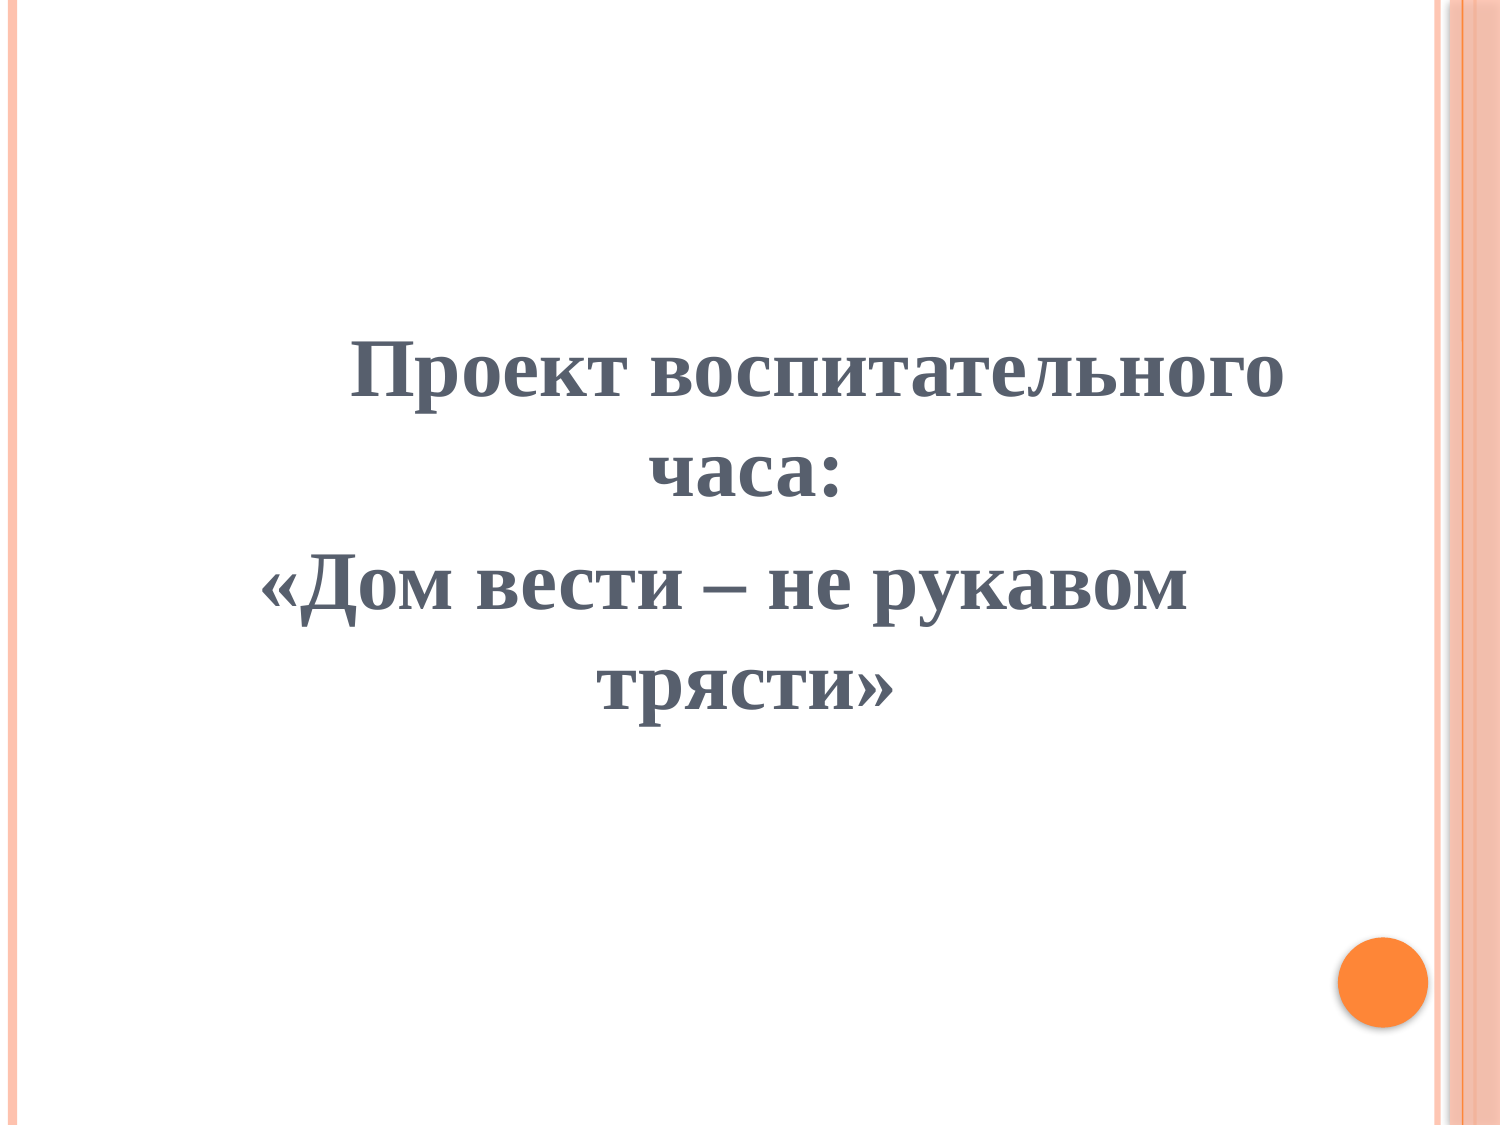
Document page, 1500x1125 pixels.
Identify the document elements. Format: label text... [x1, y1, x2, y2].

list Проект воспитательного часа: «Дом вести – не рукавом трясти» [111, 160, 1338, 961]
